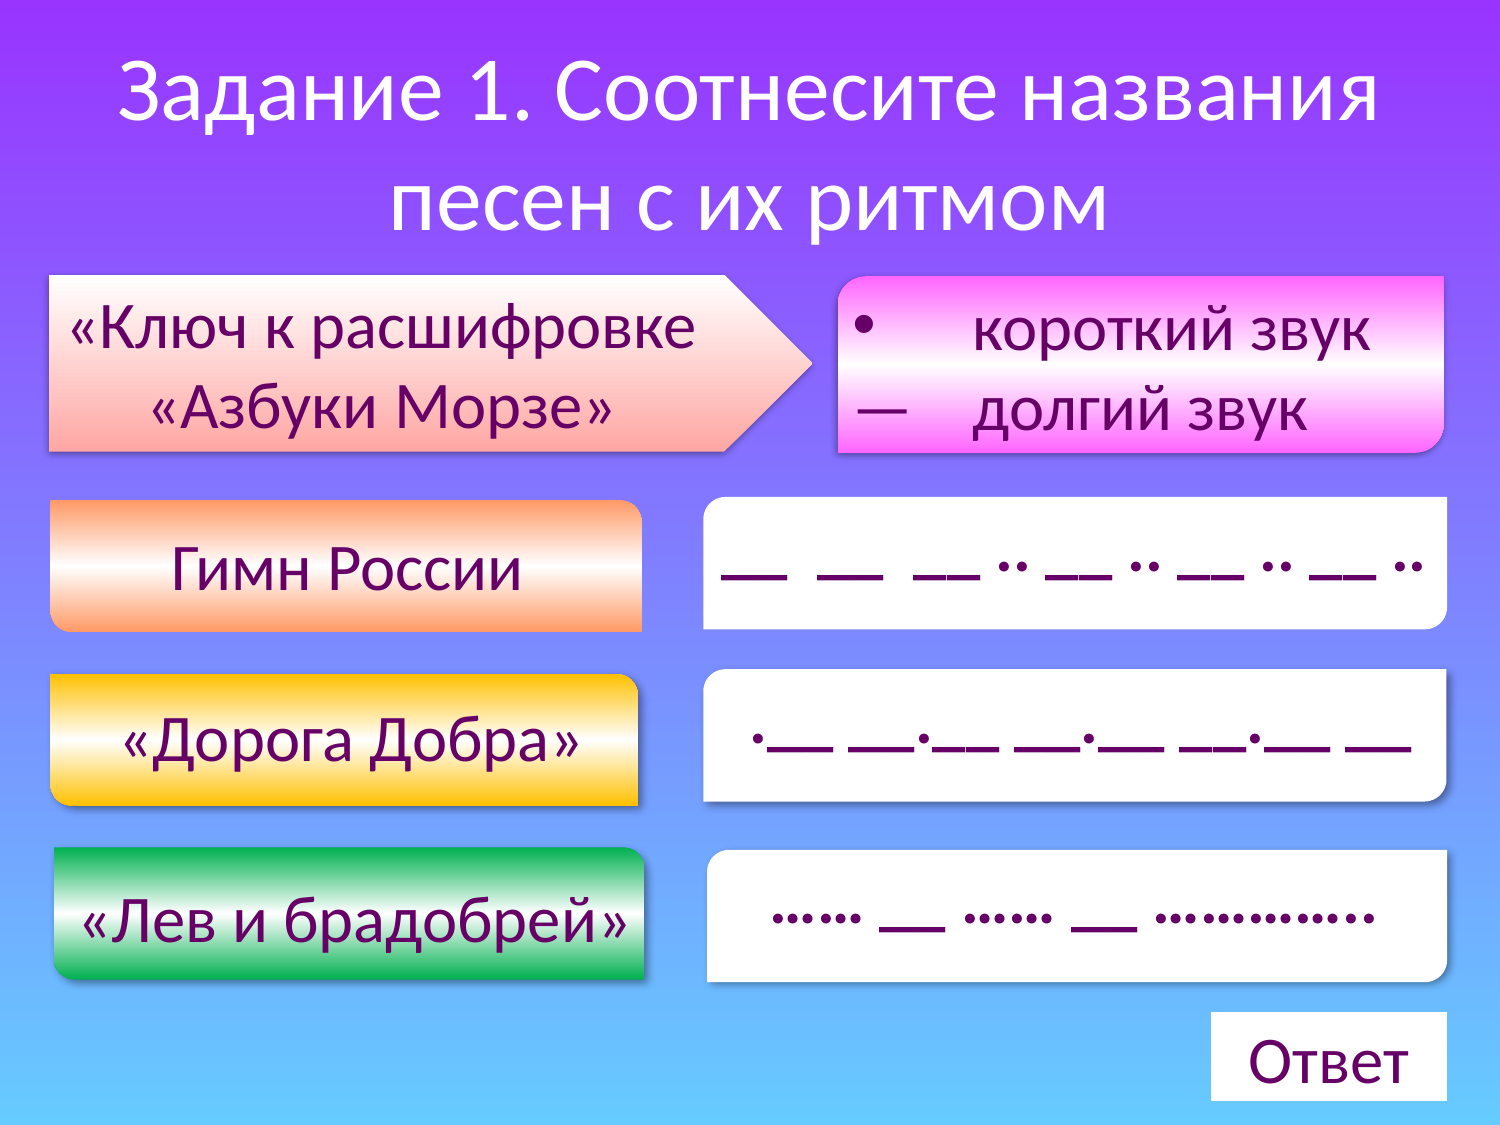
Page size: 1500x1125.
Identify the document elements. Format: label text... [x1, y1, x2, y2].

text_box Ответ [1209, 1010, 1449, 1103]
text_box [53, 847, 652, 980]
title Задание 1. Соотнесите названия песен с их ритмом [75, 45, 1425, 233]
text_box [50, 499, 642, 633]
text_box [701, 496, 1462, 630]
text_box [837, 275, 1444, 454]
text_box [703, 668, 1458, 983]
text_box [50, 673, 646, 807]
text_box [46, 274, 813, 452]
